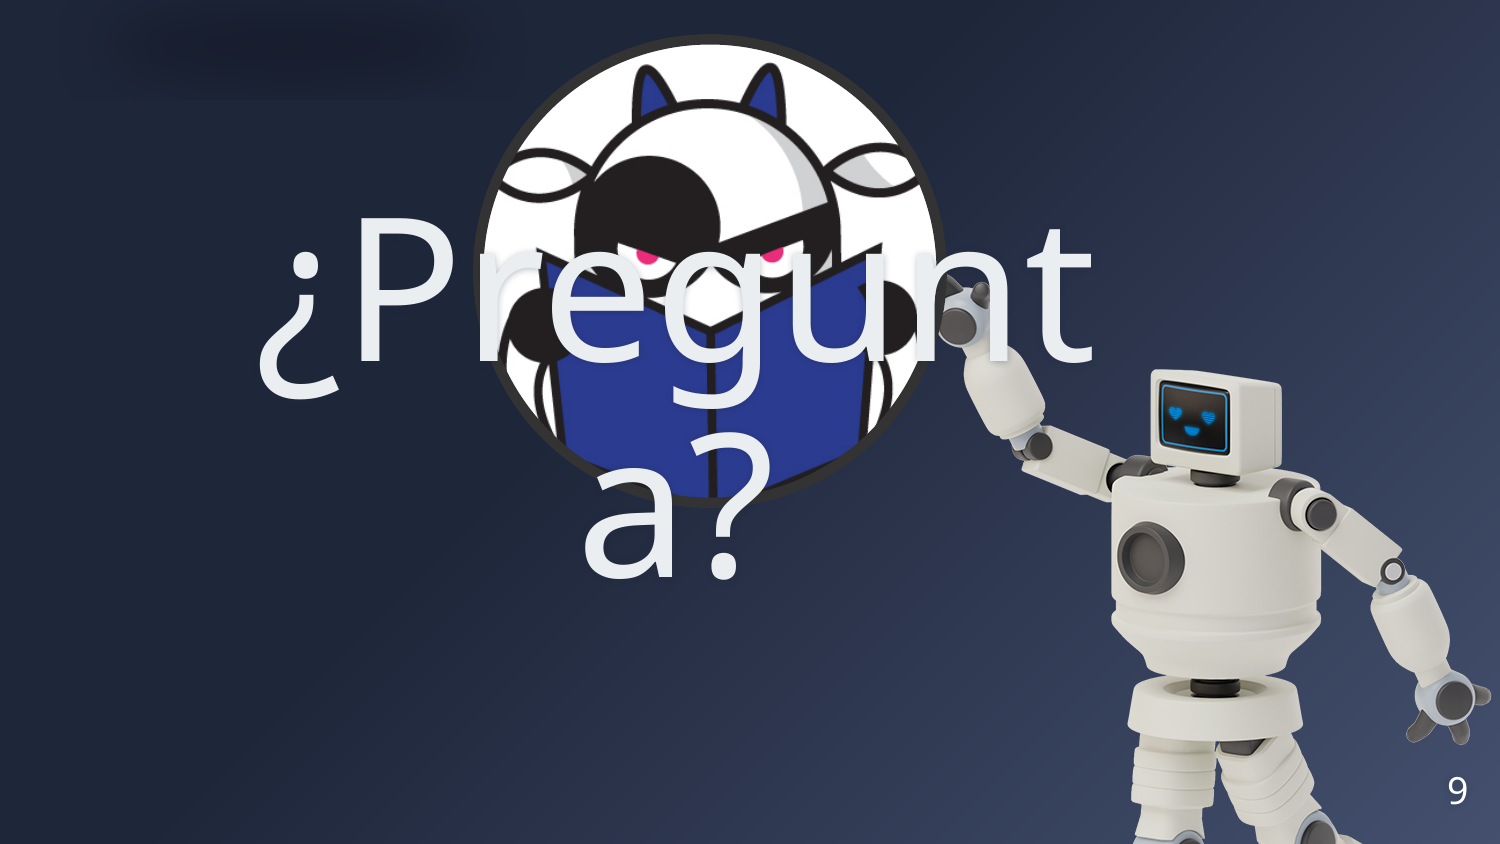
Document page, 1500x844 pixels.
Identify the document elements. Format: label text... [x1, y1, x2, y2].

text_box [902, 270, 1492, 844]
title ¿Pregunta? [230, 409, 897, 621]
picture [477, 39, 942, 504]
